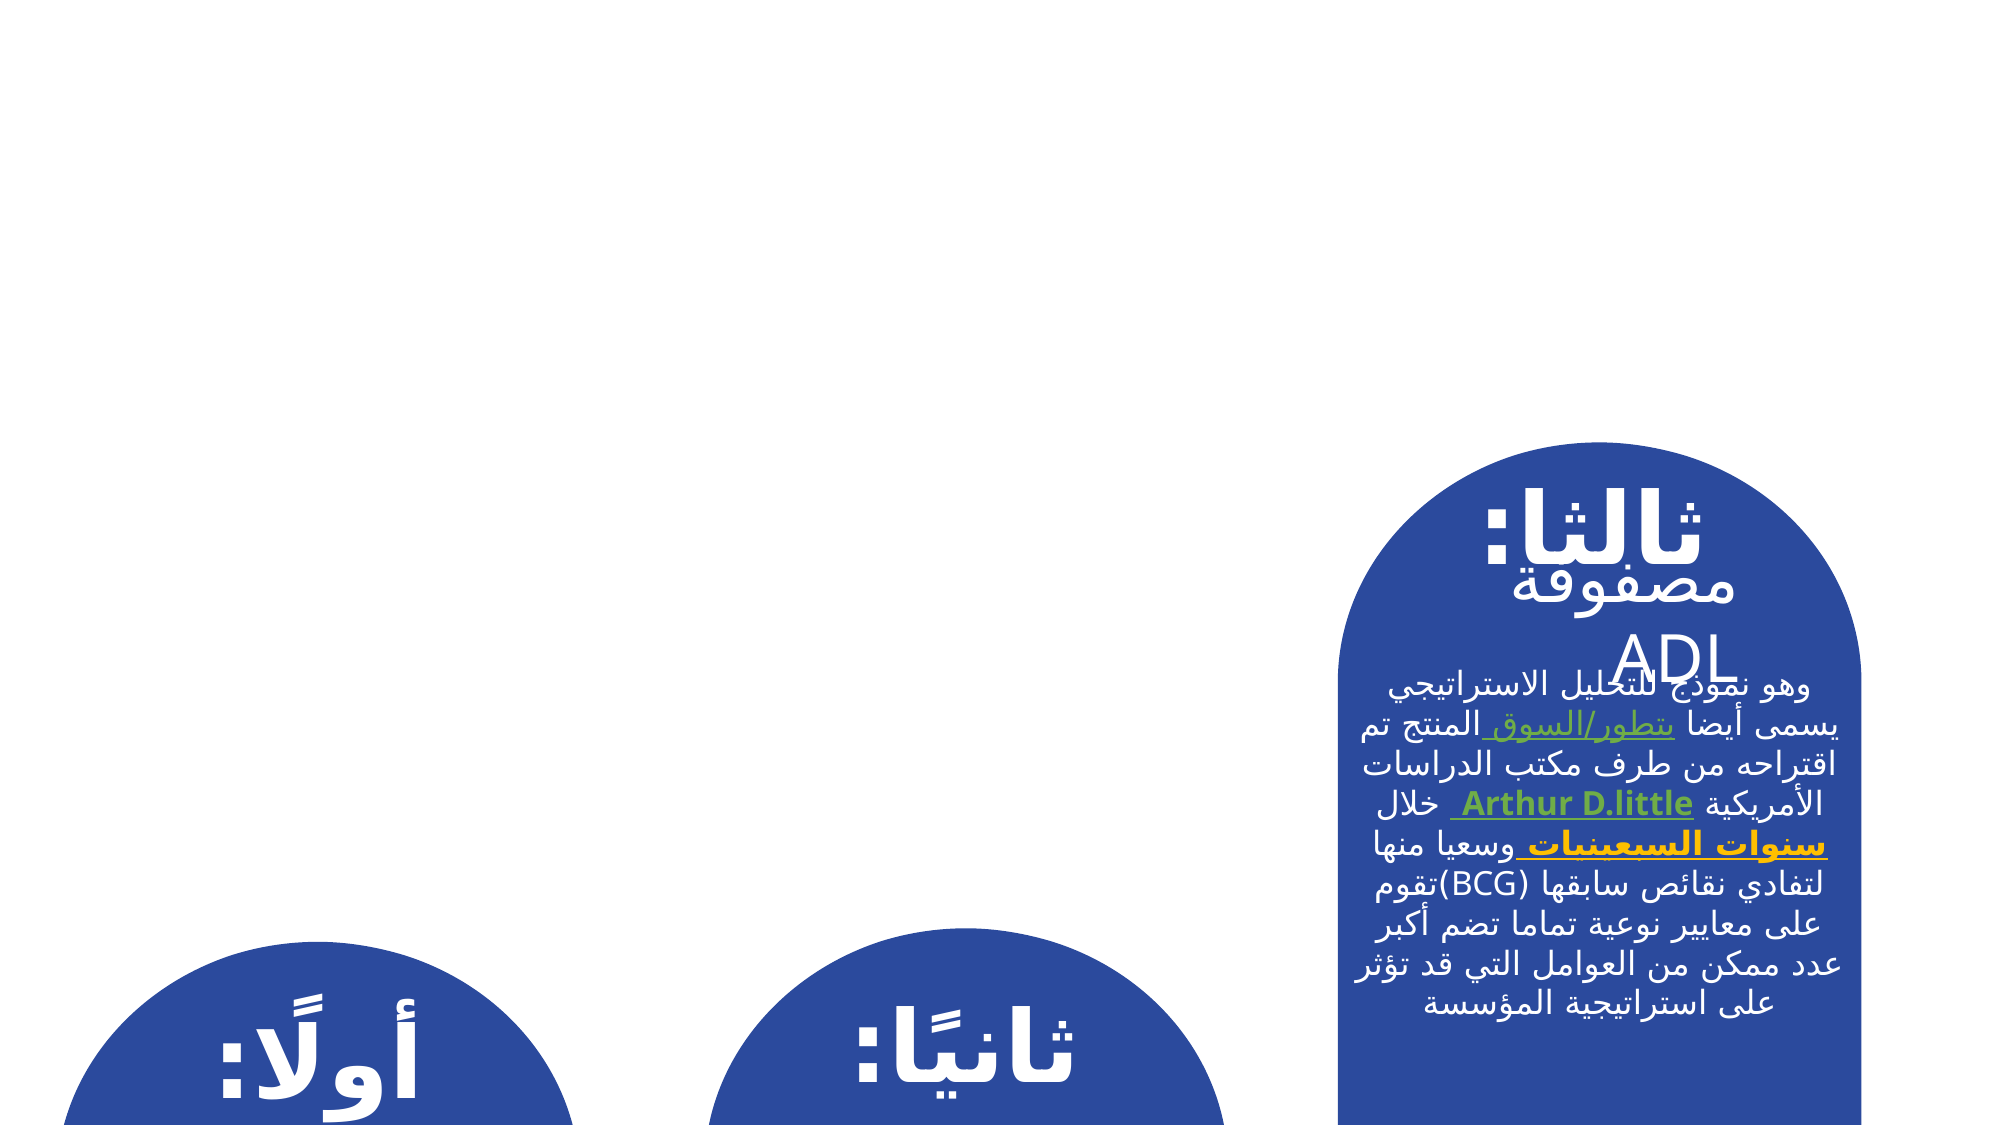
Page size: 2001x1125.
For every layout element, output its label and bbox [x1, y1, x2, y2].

text_box [56, 941, 581, 1125]
text_box [1337, 442, 1862, 1125]
text_box [704, 928, 1229, 1125]
